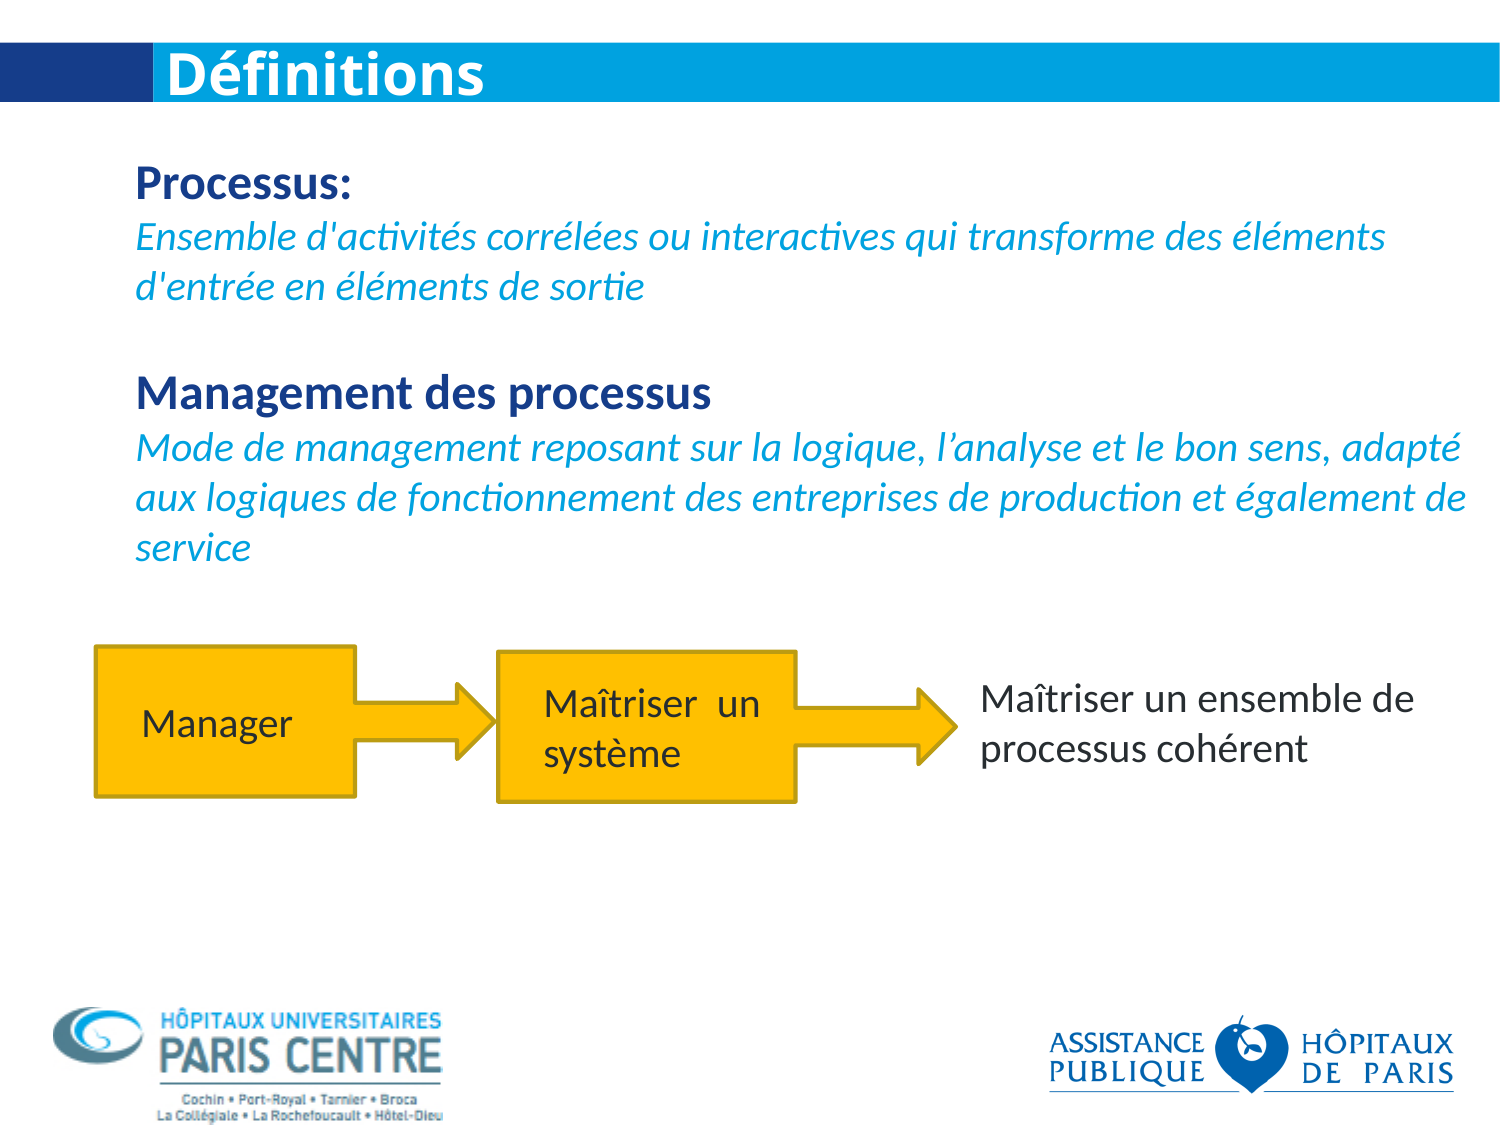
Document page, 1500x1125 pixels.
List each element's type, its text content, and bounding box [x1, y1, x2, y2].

title Définitions [165, 42, 1454, 103]
picture [52, 1007, 444, 1125]
list Processus: Ensemble d'activités corrélées ou interactives qui transforme des éléments d'entrée en éléments de sortie Management des processus Mode de management reposant sur la logique, l’analyse et le bon sens, adapté aux logiques de fonctionnement des entreprises de production et également de service [52, 148, 1500, 622]
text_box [95, 646, 1444, 802]
picture [1039, 1012, 1471, 1107]
